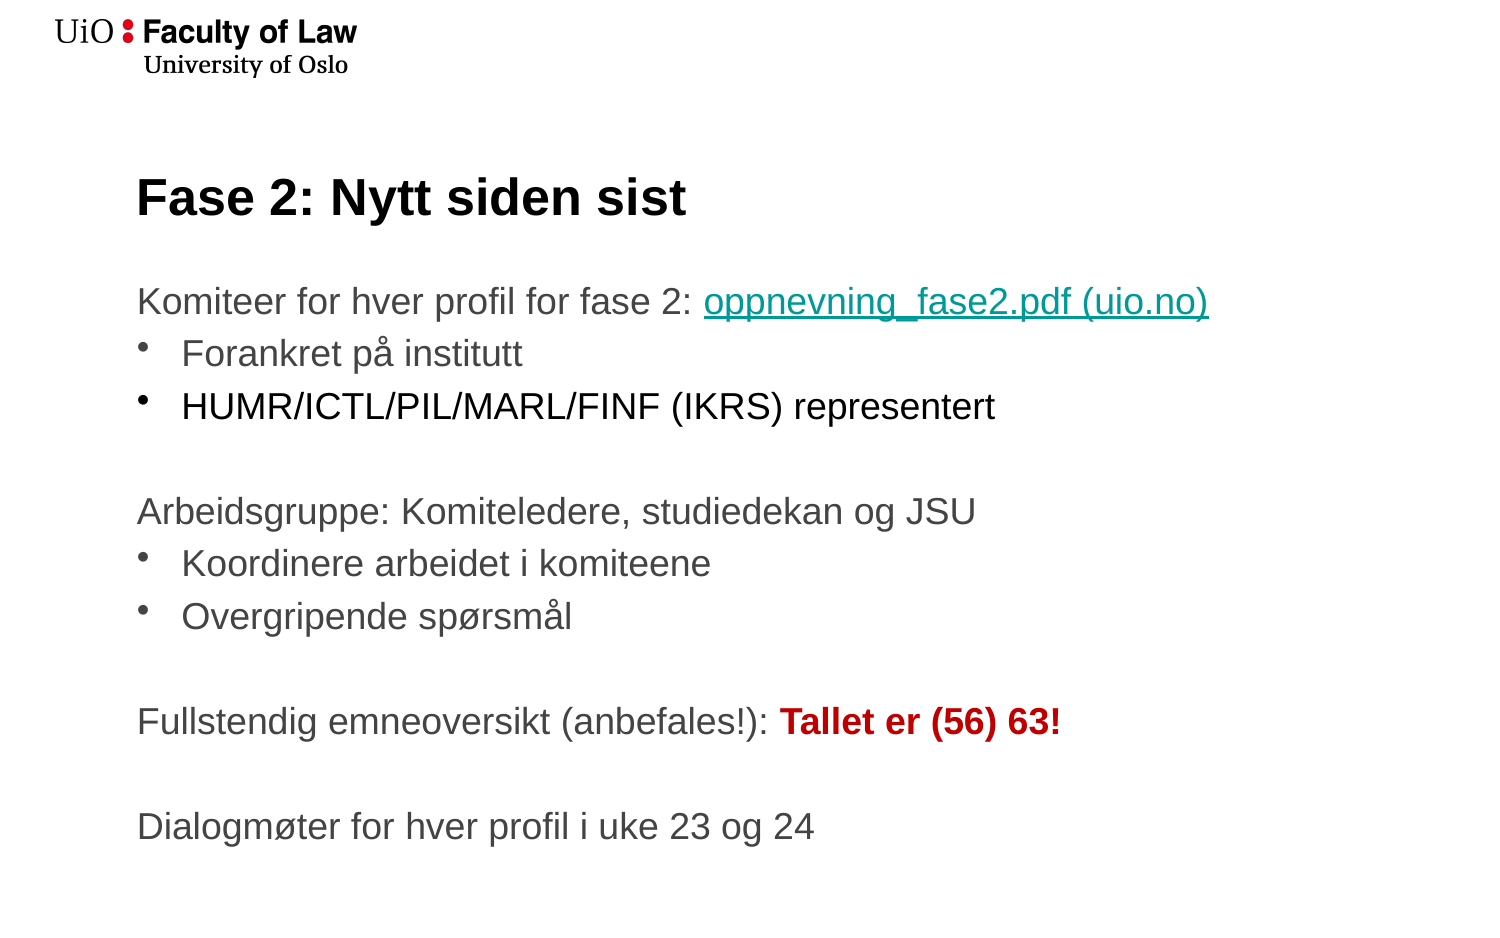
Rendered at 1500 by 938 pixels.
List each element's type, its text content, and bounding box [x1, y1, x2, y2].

picture [55, 19, 357, 78]
list Komiteer for hver profil for fase 2: oppnevning_fase2.pdf (uio.no) Forankret på institutt HUMR/ICTL/PIL/MARL/FINF (IKRS) representert Arbeidsgruppe: Komiteledere, studiedekan og JSU Koordinere arbeidet i komiteene Overgripende spørsmål Fullstendig emneoversikt (anbefales!): Tallet er (56) 63! Dialogmøter for hver profil i uke 23 og 24 [125, 270, 1425, 859]
title Fase 2: Nytt siden sist [125, 116, 1425, 270]
